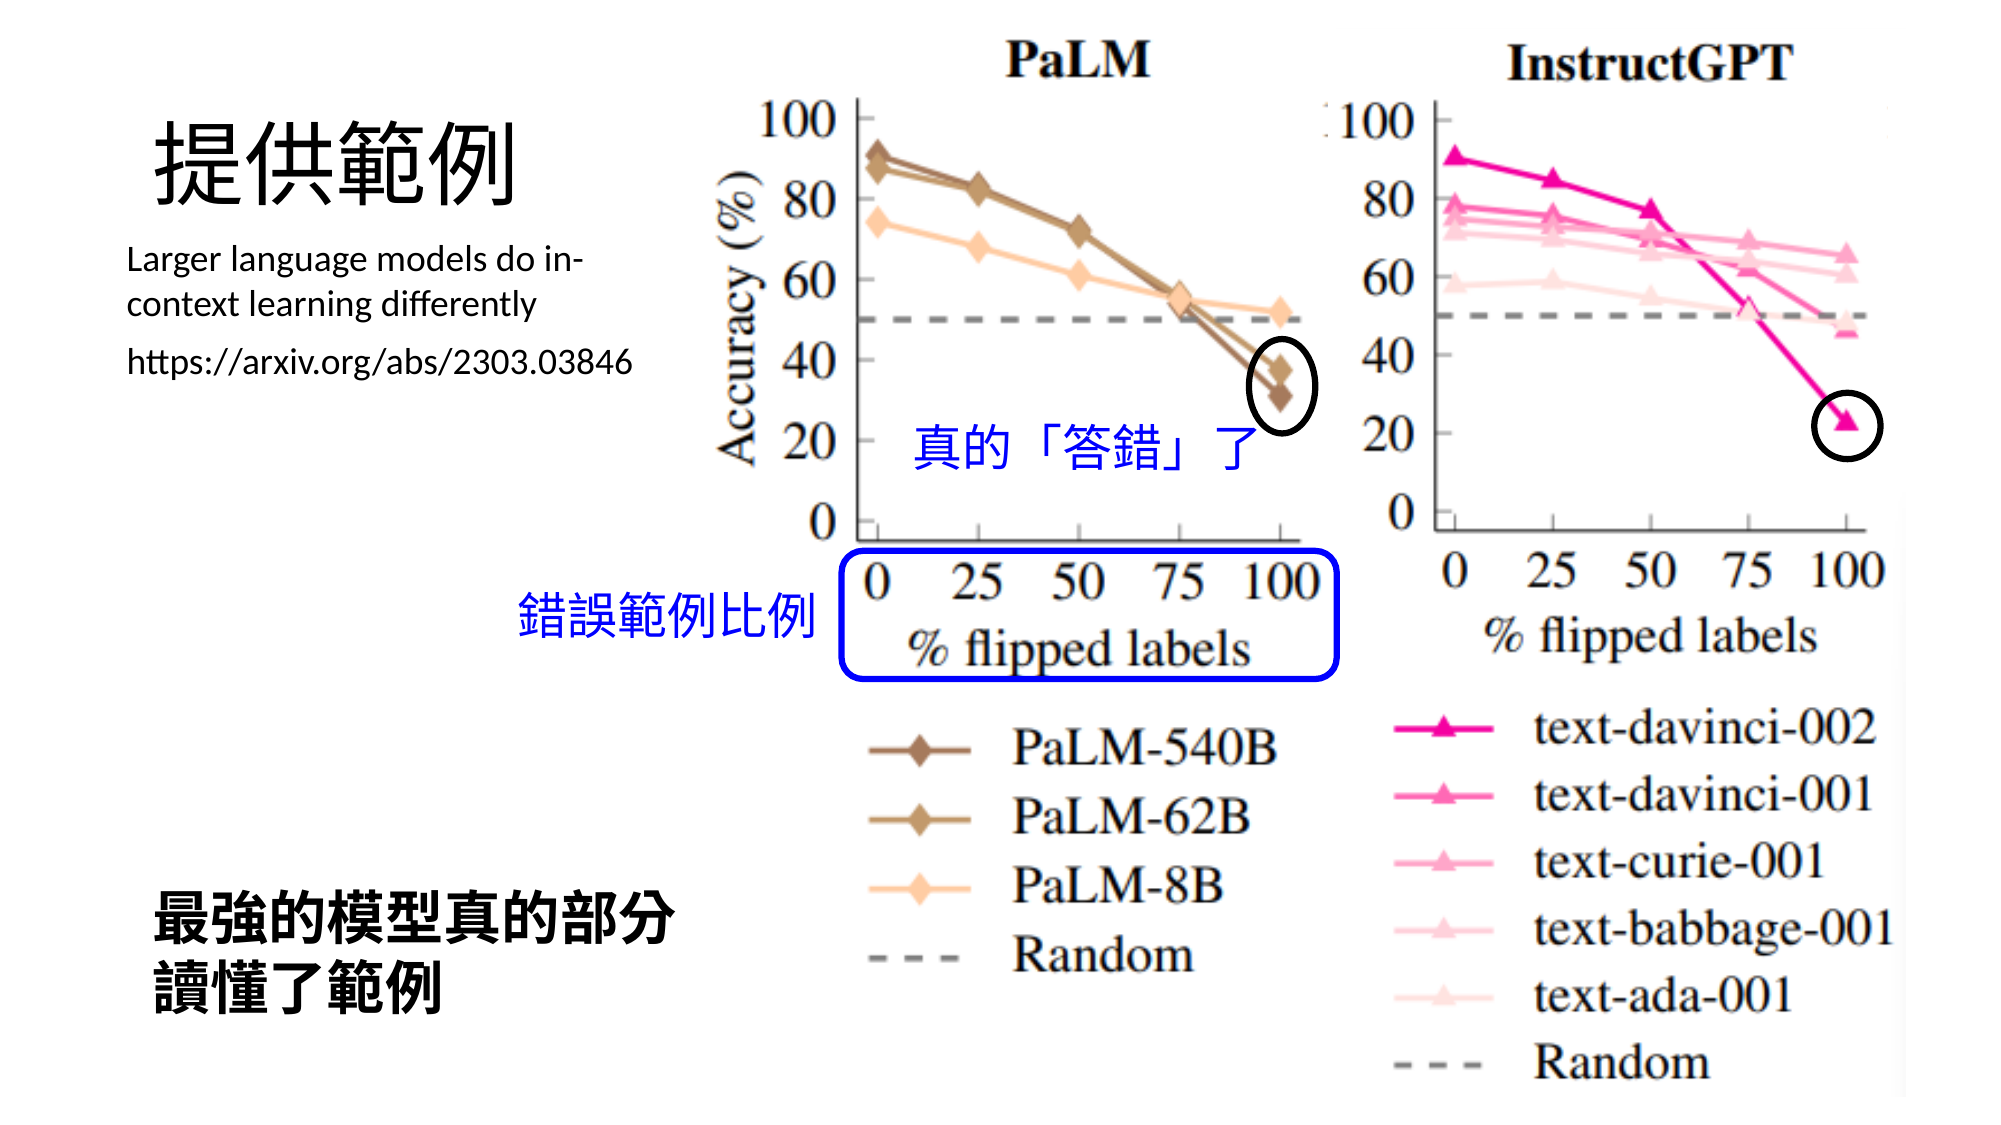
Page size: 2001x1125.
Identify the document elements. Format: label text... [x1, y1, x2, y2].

text_box 錯誤範例比例 [396, 577, 705, 652]
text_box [1319, 27, 1950, 1097]
text_box 最強的模型真的部分讀懂了範例 [137, 873, 731, 1029]
text_box https://arxiv.org/abs/2303.03846 [111, 329, 705, 390]
picture [705, 27, 1328, 1002]
title 提供範例 [137, 59, 705, 278]
text_box Larger language models do in-context learning differently [111, 226, 656, 332]
